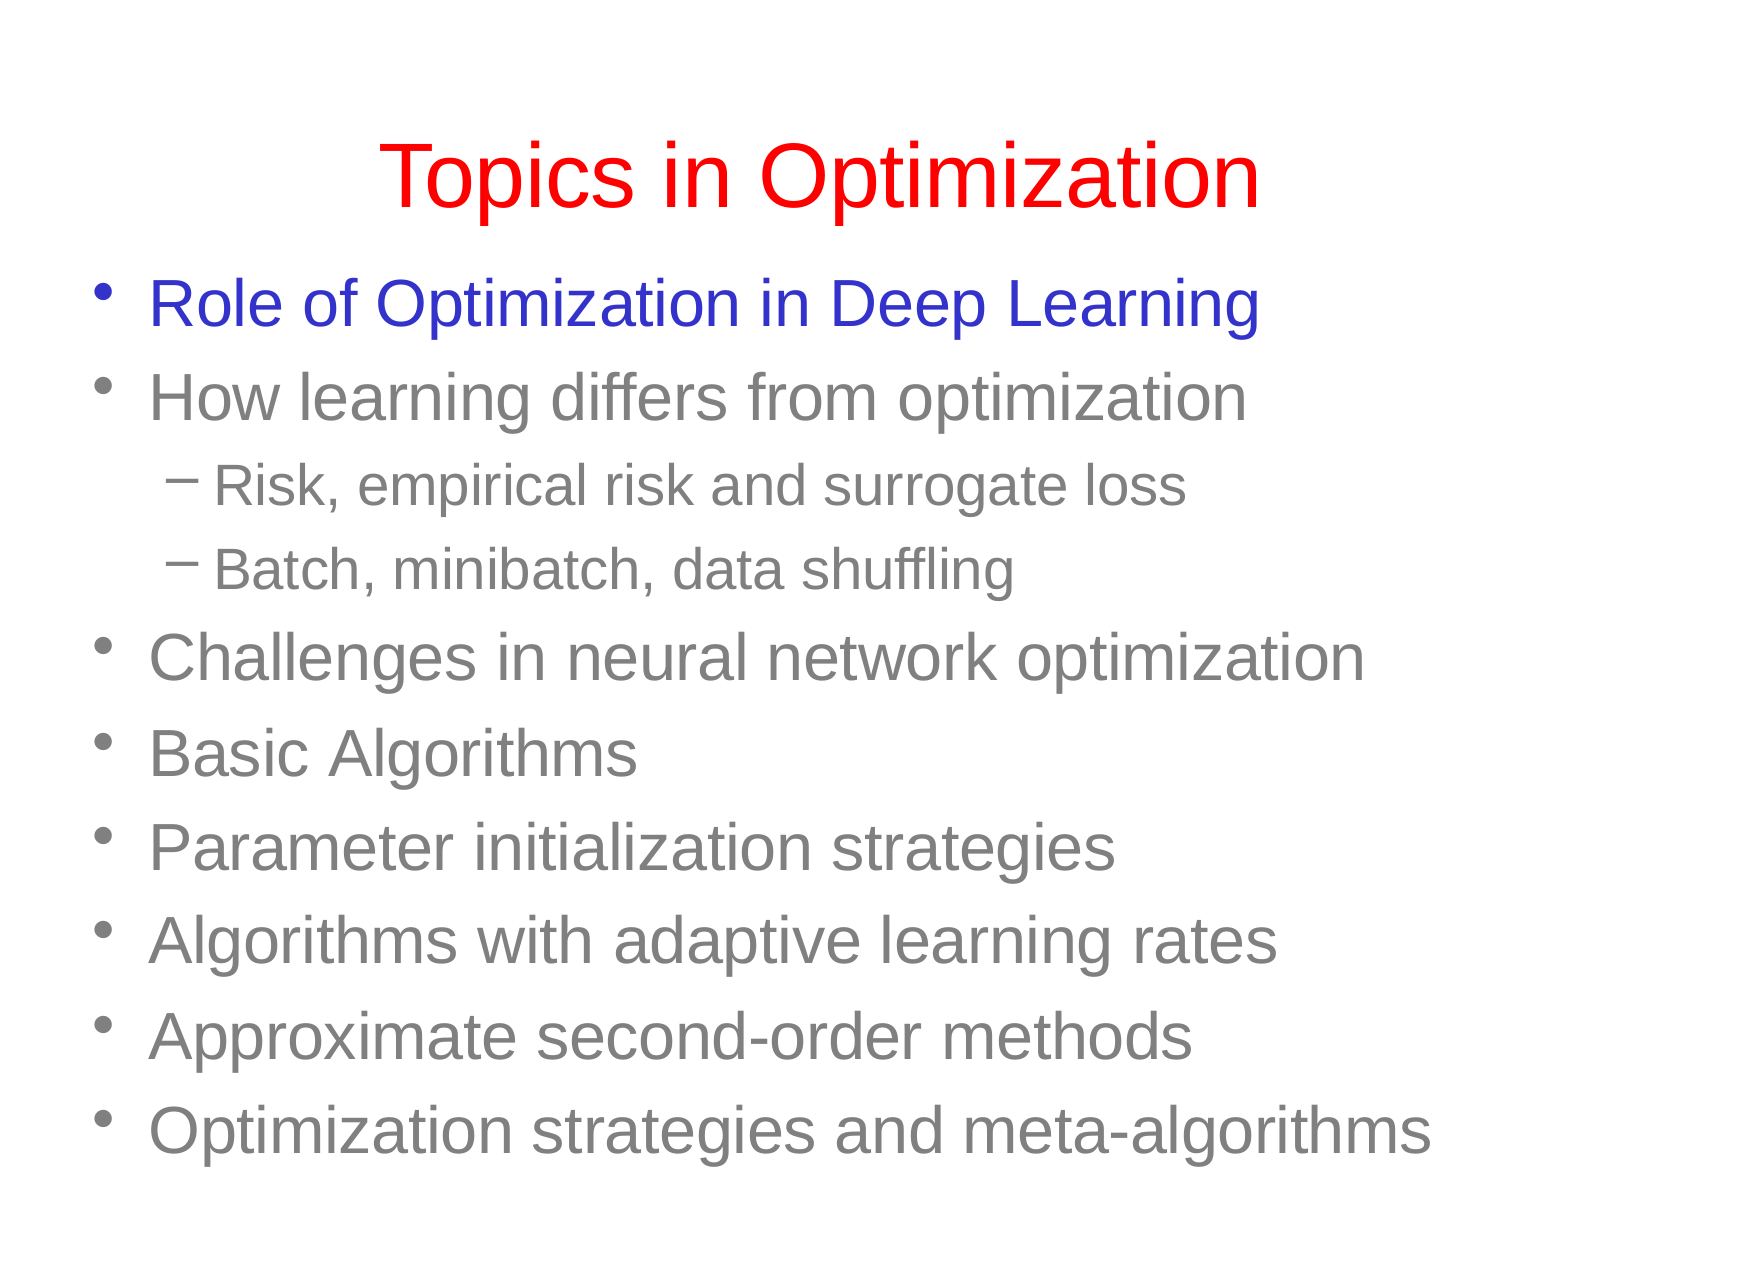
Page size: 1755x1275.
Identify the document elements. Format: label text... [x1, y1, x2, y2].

title Topics in Optimization [376, 113, 1274, 243]
text_box Role of Optimization in Deep Learning How learning differs from optimization Risk, empirical risk and surrogate loss Batch, minibatch, data shuffling Challenges in neural network optimization Basic Algorithms Parameter initialization strategies Algorithms with adaptive learning rates Approximate second-order methods Optimization strategies and meta-algorithms [90, 243, 1439, 1167]
